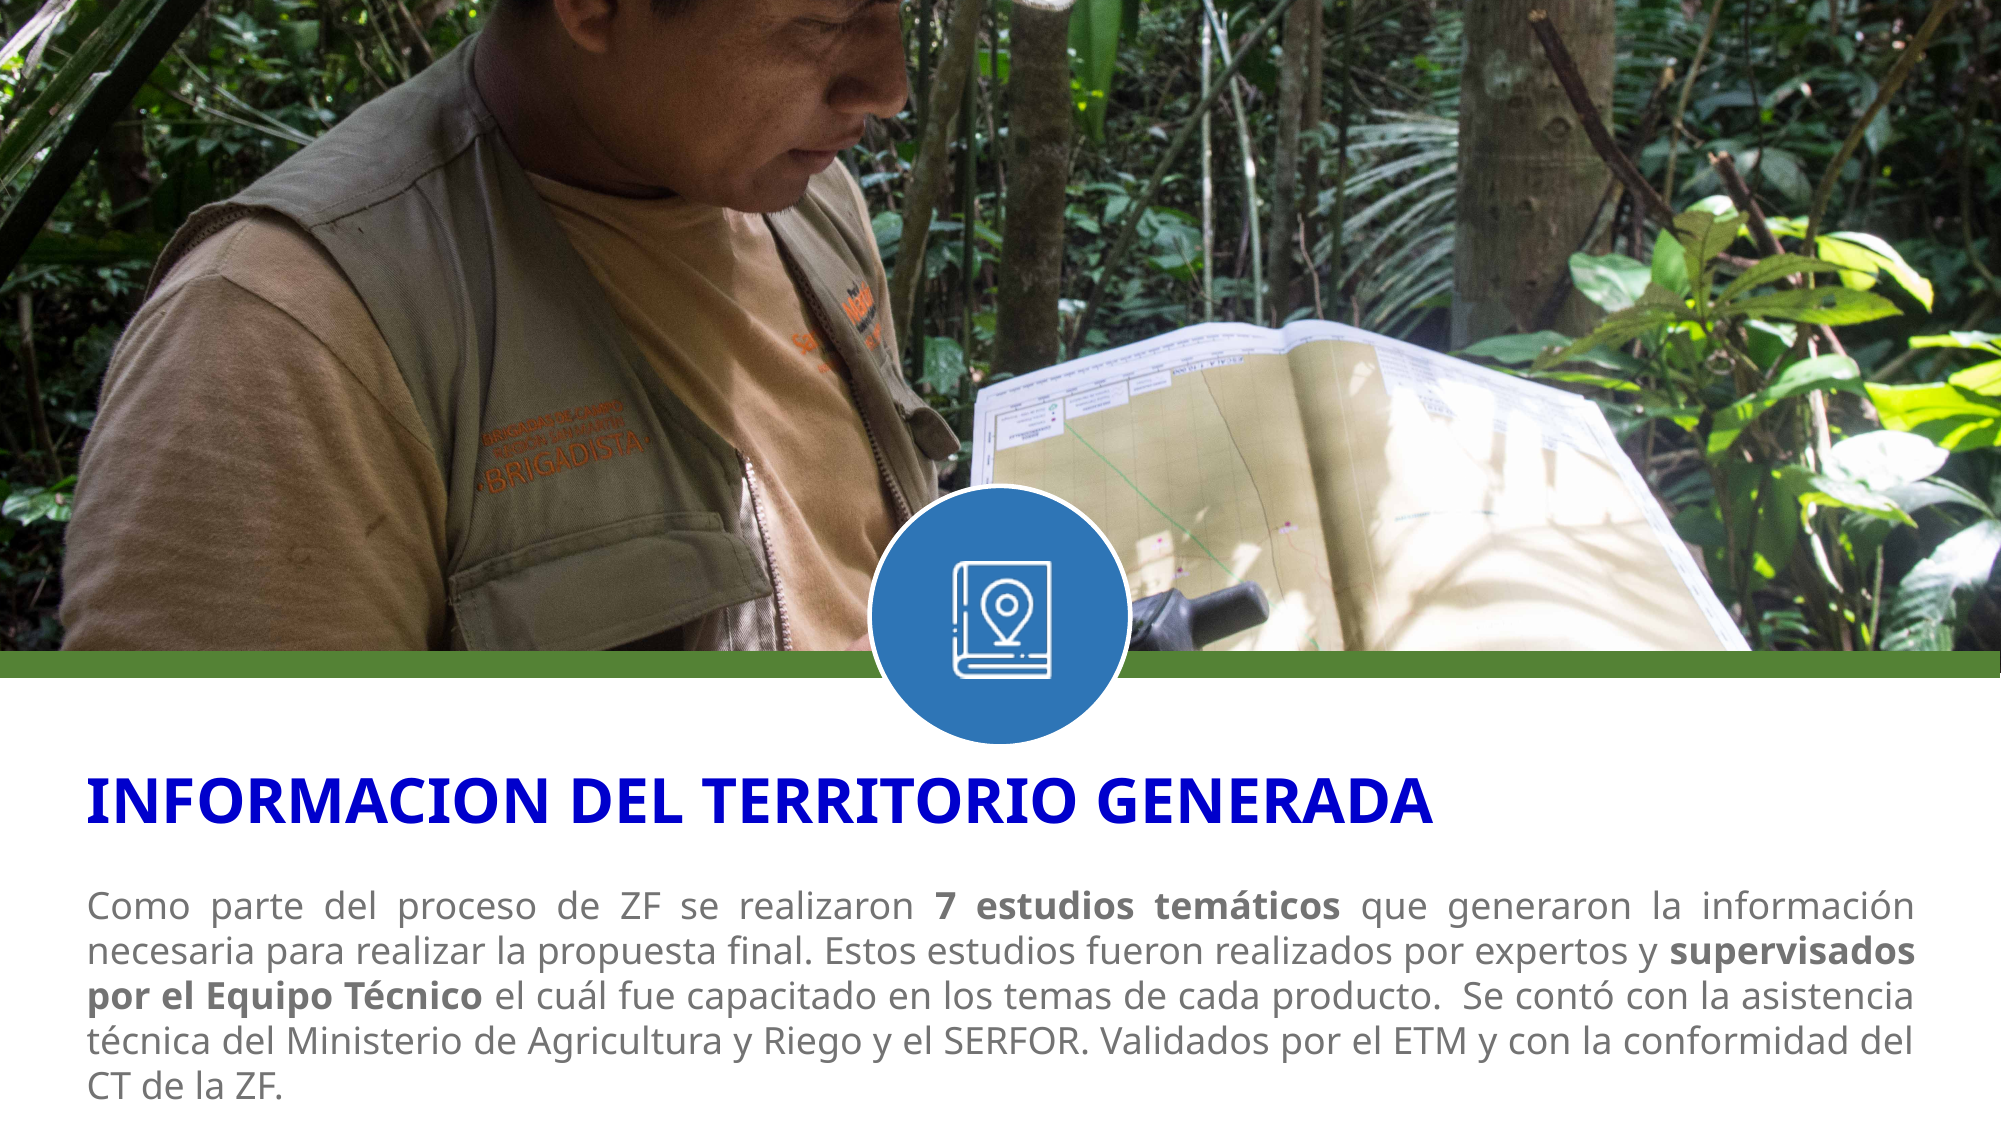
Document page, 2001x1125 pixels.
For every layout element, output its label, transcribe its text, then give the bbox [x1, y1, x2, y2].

text_box INFORMACION DEL TERRITORIO GENERADA [72, 754, 1520, 844]
text_box [0, 673, 884, 678]
text_box [1116, 673, 2000, 678]
picture [0, 0, 2001, 679]
text_box Como parte del proceso de ZF se realizaron 7 estudios temáticos que generaron la información necesaria para realizar la propuesta final. Estos estudios fueron realizados por expertos y supervisados por el Equipo Técnico el cuál fue capacitado en los temas de cada producto. Se contó con la asistencia técnica del Ministerio de Agricultura y Riego y el SERFOR. Validados por el ETM y con la conformidad del CT de la ZF. [71, 874, 1931, 1115]
text_box [882, 673, 1118, 748]
